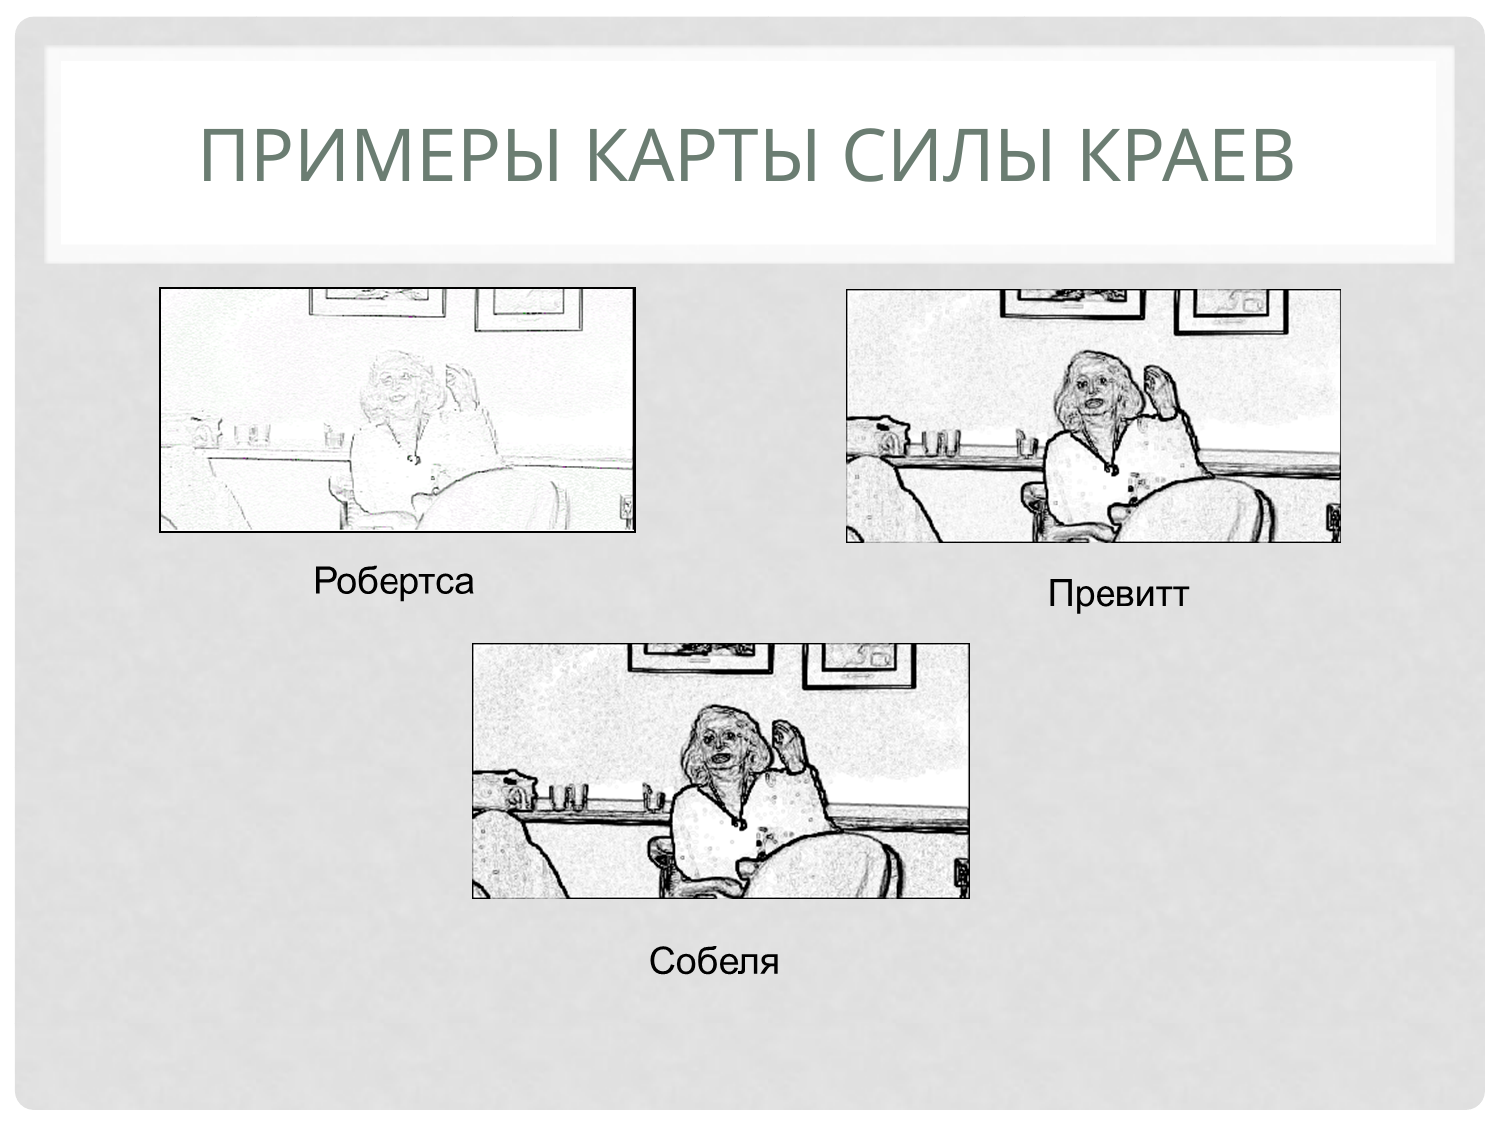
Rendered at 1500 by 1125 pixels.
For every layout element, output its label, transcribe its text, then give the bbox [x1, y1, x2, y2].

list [159, 287, 1341, 1006]
title Примеры карты силы краев [69, 66, 1425, 238]
